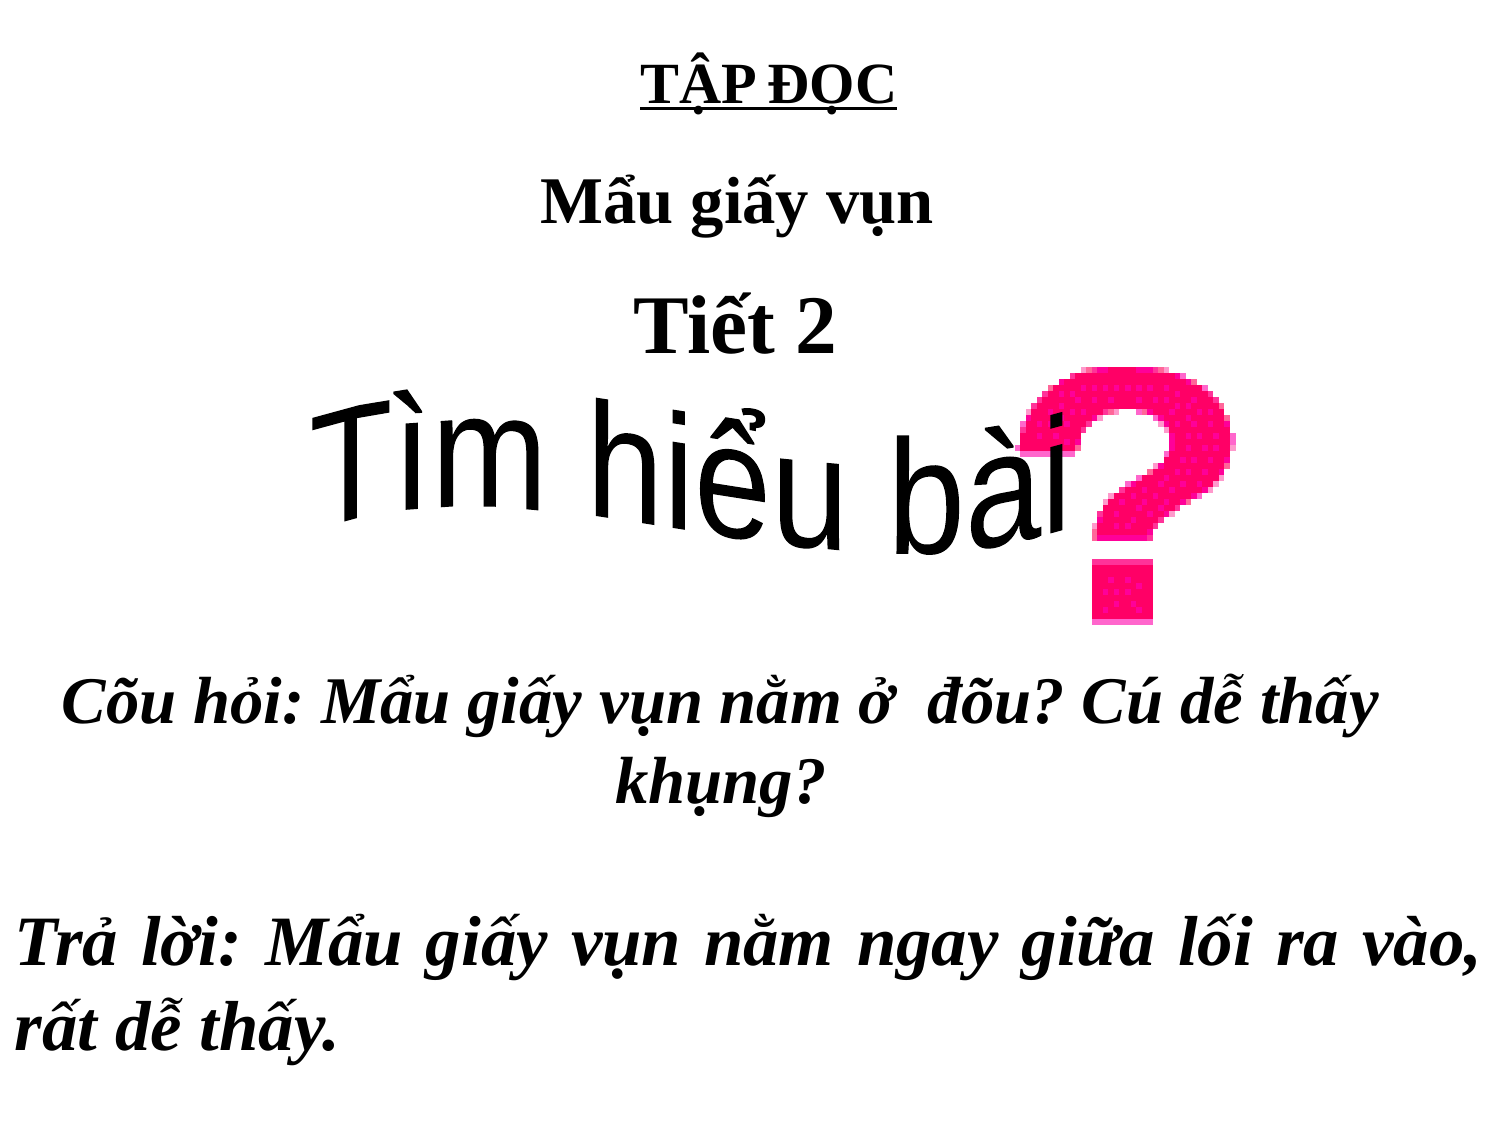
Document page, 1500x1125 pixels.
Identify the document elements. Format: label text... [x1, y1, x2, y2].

picture [1015, 362, 1236, 626]
text_box TẬP ĐỌC [424, 37, 1113, 123]
text_box Cõu hỏi: Mẩu giấy vụn nằm ở đõu? Cú dễ thấy khụng? [0, 649, 1500, 825]
text_box Tiết 2 [487, 262, 984, 378]
text_box Mẩu giấy vụn [500, 149, 992, 245]
text_box Trả lời: Mẩu giấy vụn nằm ngay giữa lối ra vào, rất dễ thấy. [0, 887, 1500, 1072]
